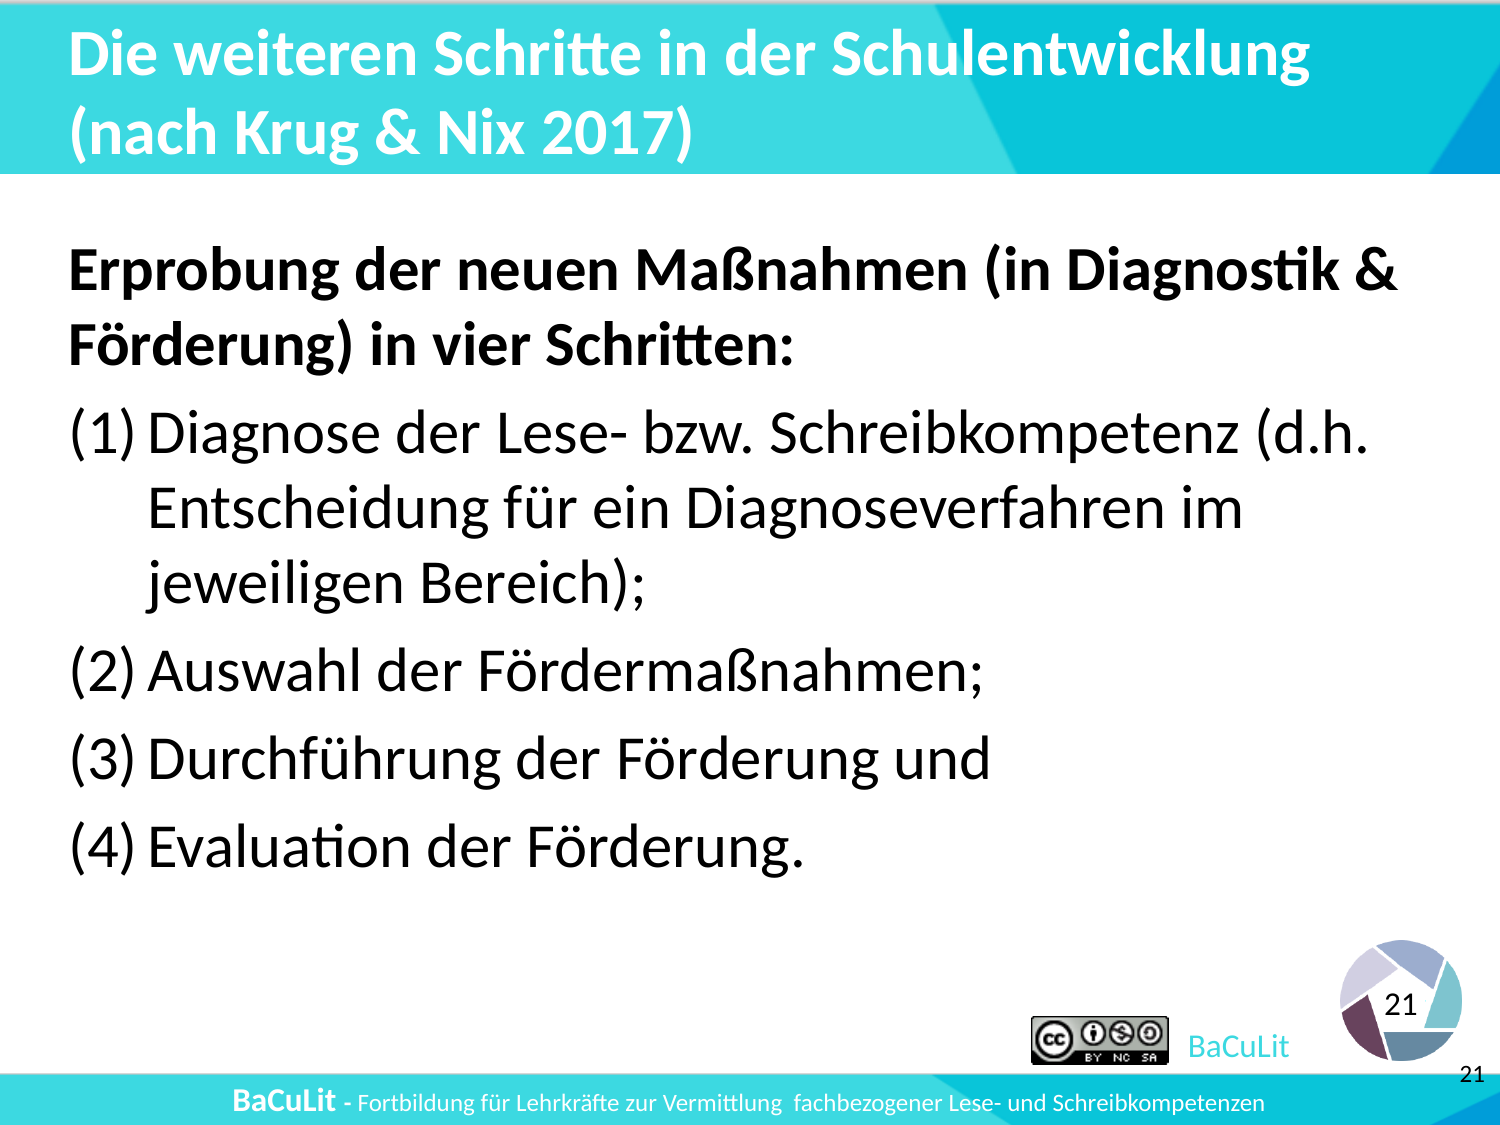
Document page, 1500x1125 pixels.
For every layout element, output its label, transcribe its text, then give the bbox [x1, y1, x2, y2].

title Die weiteren Schritte in der Schulentwicklung (nach Krug & Nix 2017) [53, 1, 1354, 176]
list Erprobung der neuen Maßnahmen (in Diagnostik & Förderung) in vier Schritten: Diagnose der Lese- bzw. Schreibkompetenz (d.h. Entscheidung für ein Diagnoseverfahren im jeweiligen Bereich); Auswahl der Fördermaßnahmen; Durchführung der Förderung und Evaluation der Förderung. [53, 220, 1459, 894]
picture [1031, 1016, 1169, 1065]
picture [0, 1073, 1472, 1125]
picture [0, 0, 1500, 174]
picture [1340, 940, 1462, 1042]
slide_number 21 [1149, 1042, 1500, 1103]
picture [1141, 1101, 1148, 1109]
